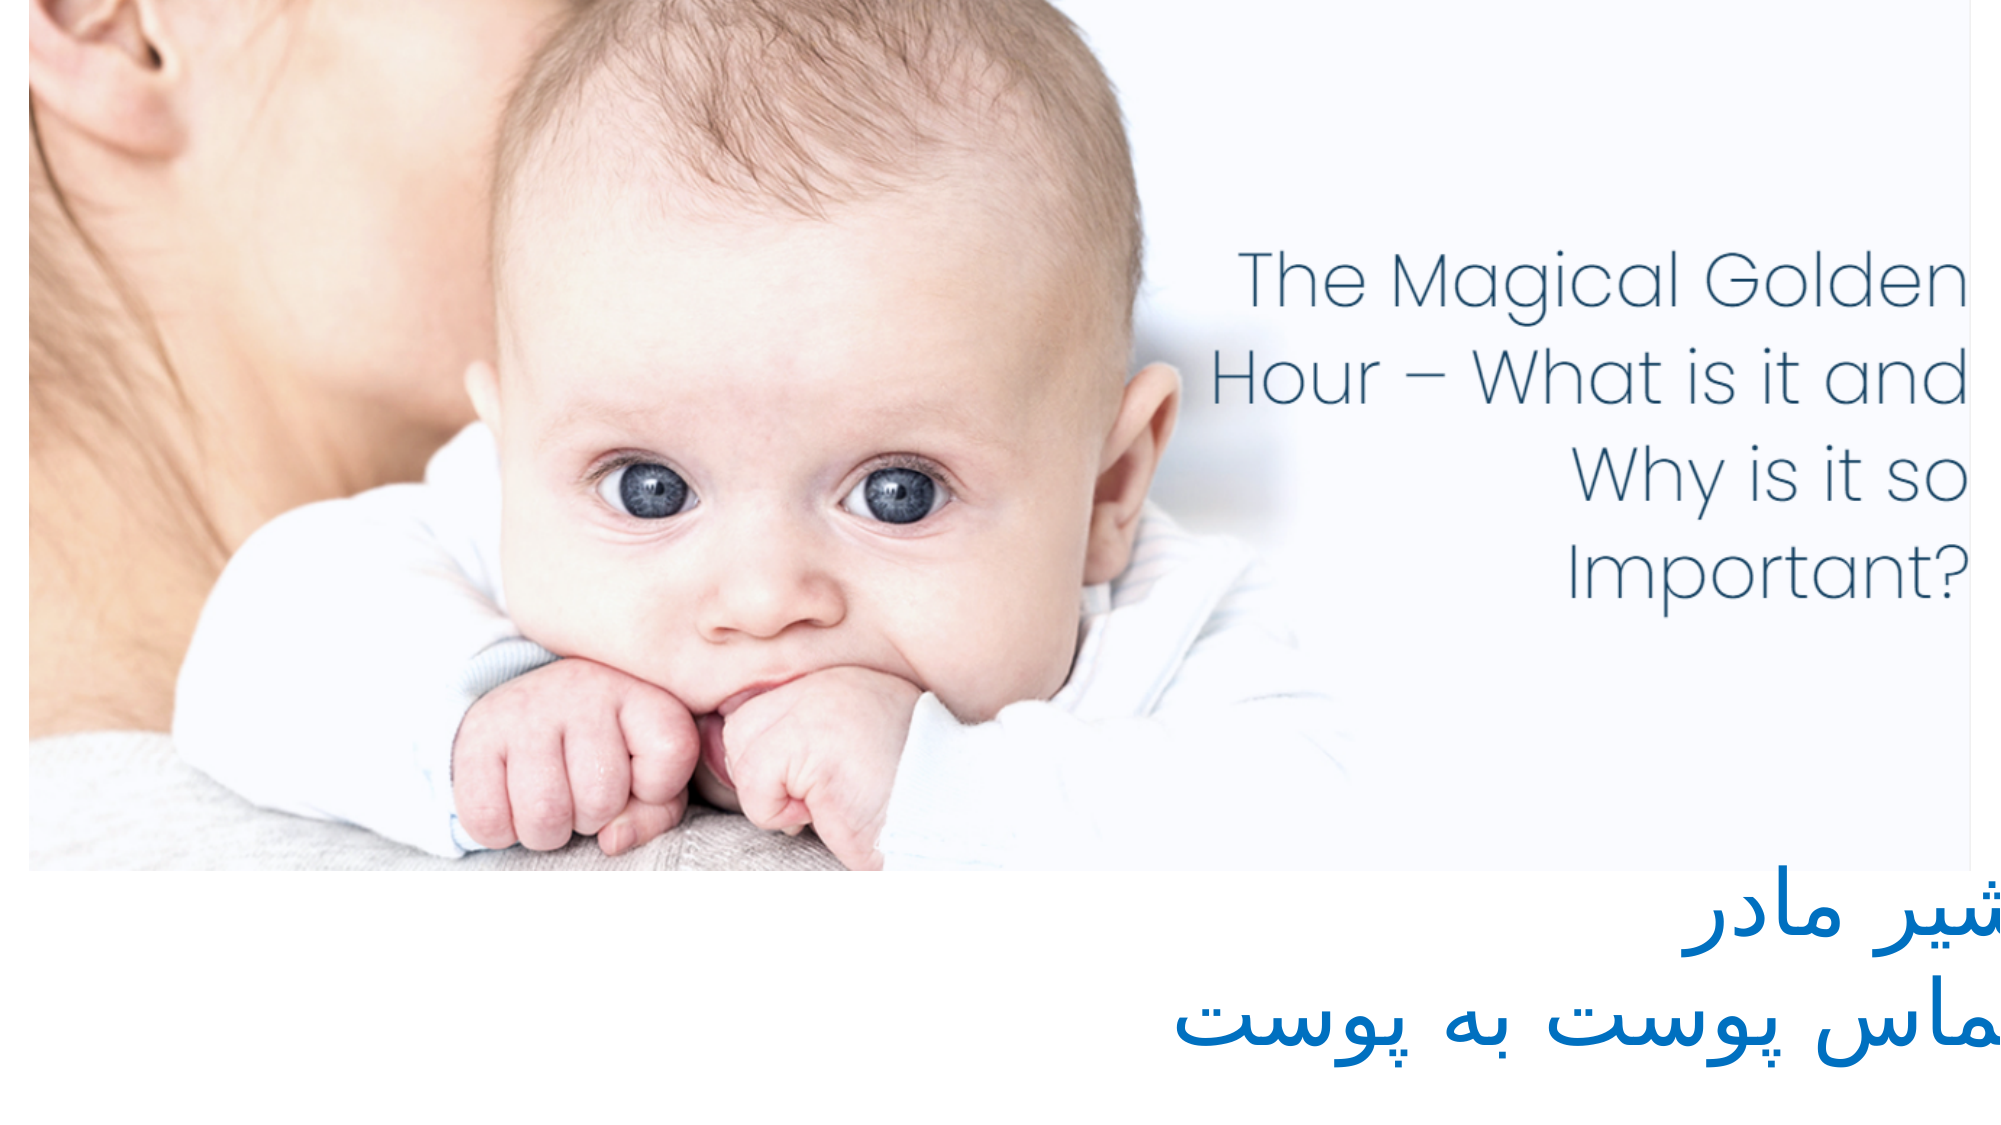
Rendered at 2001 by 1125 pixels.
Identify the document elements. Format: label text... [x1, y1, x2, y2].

text_box شیر مادر تماس پوست به پوست [1156, 836, 2000, 1071]
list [29, 0, 1971, 871]
